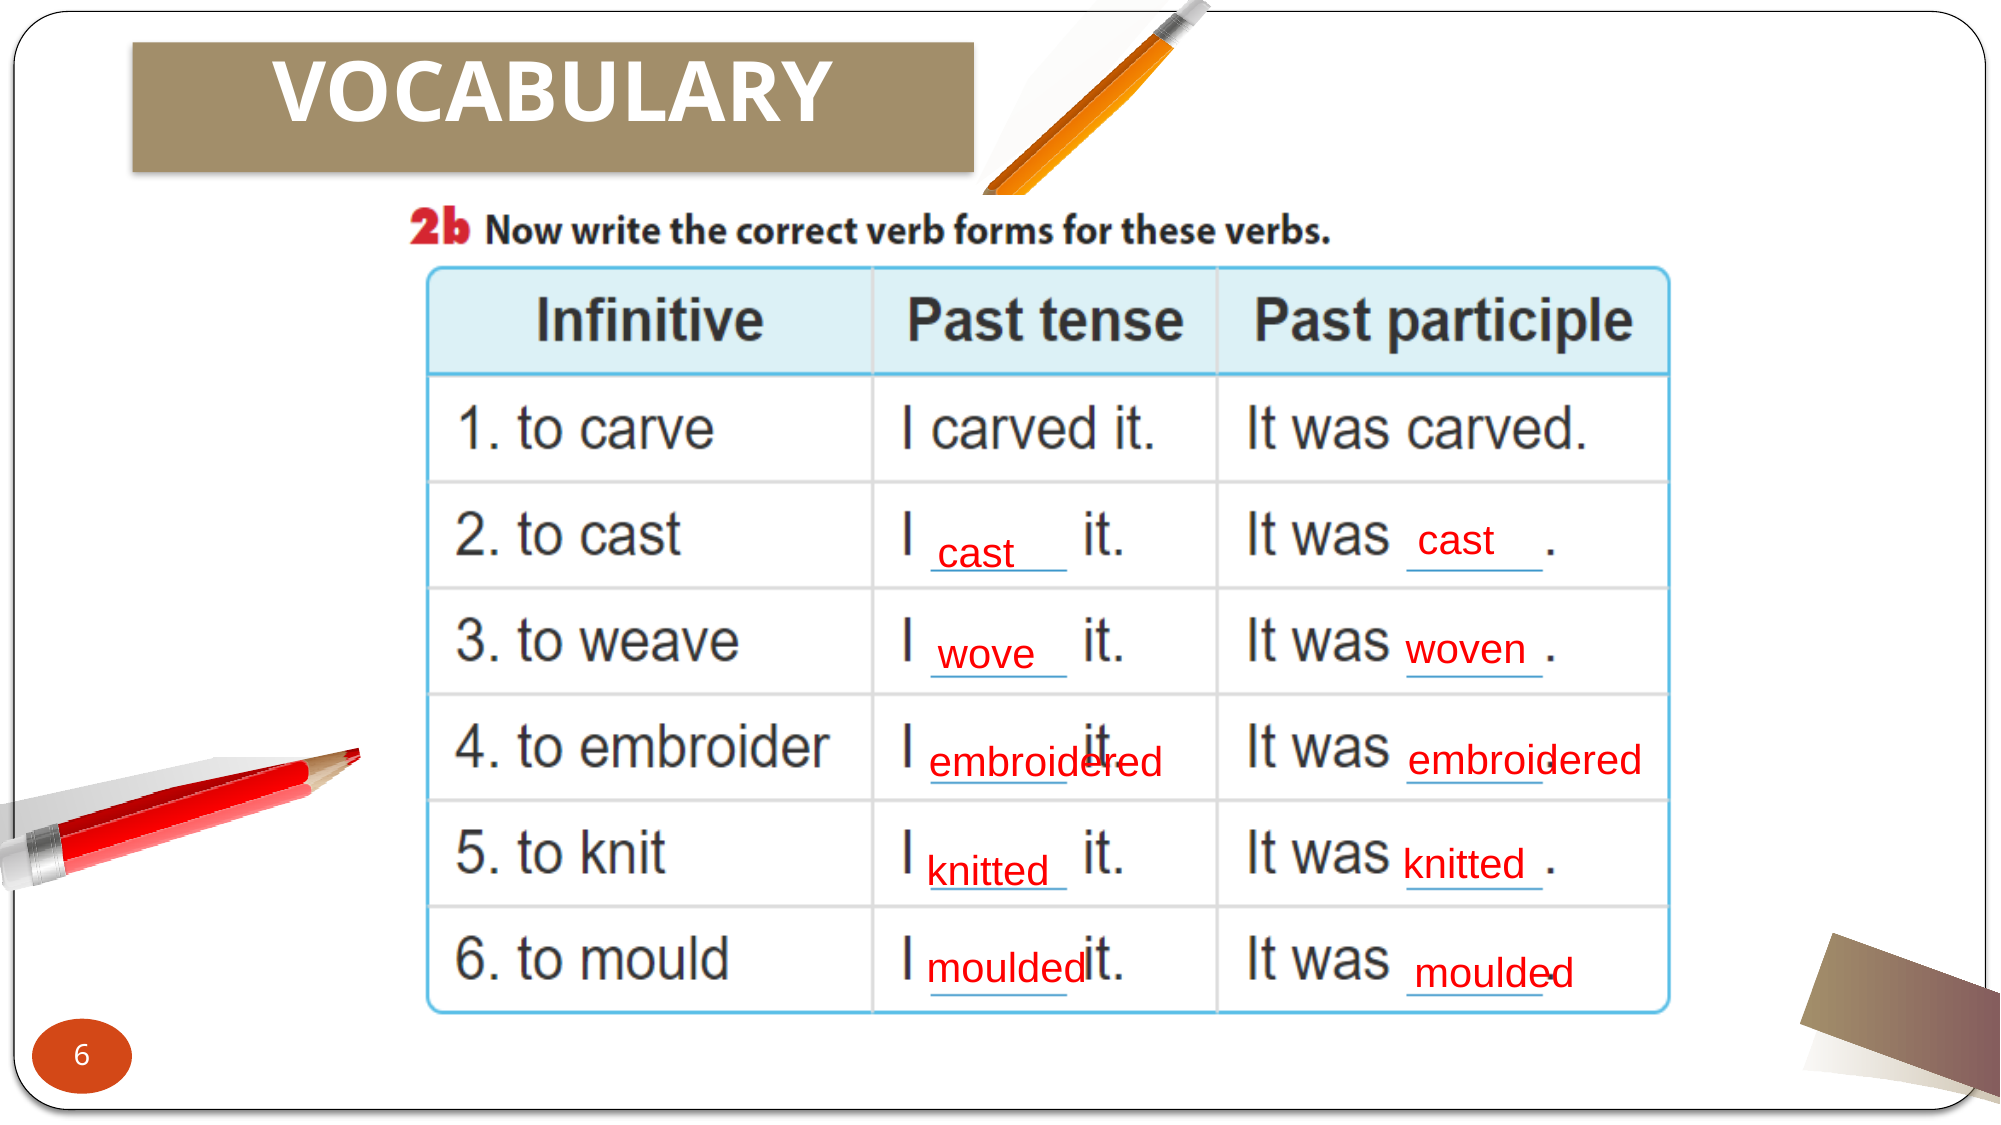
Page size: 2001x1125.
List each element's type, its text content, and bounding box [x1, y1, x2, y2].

picture [387, 0, 1725, 1055]
text_box VOCABULARY [132, 42, 974, 173]
slide_number 6 [32, 1018, 132, 1094]
picture [0, 747, 373, 894]
